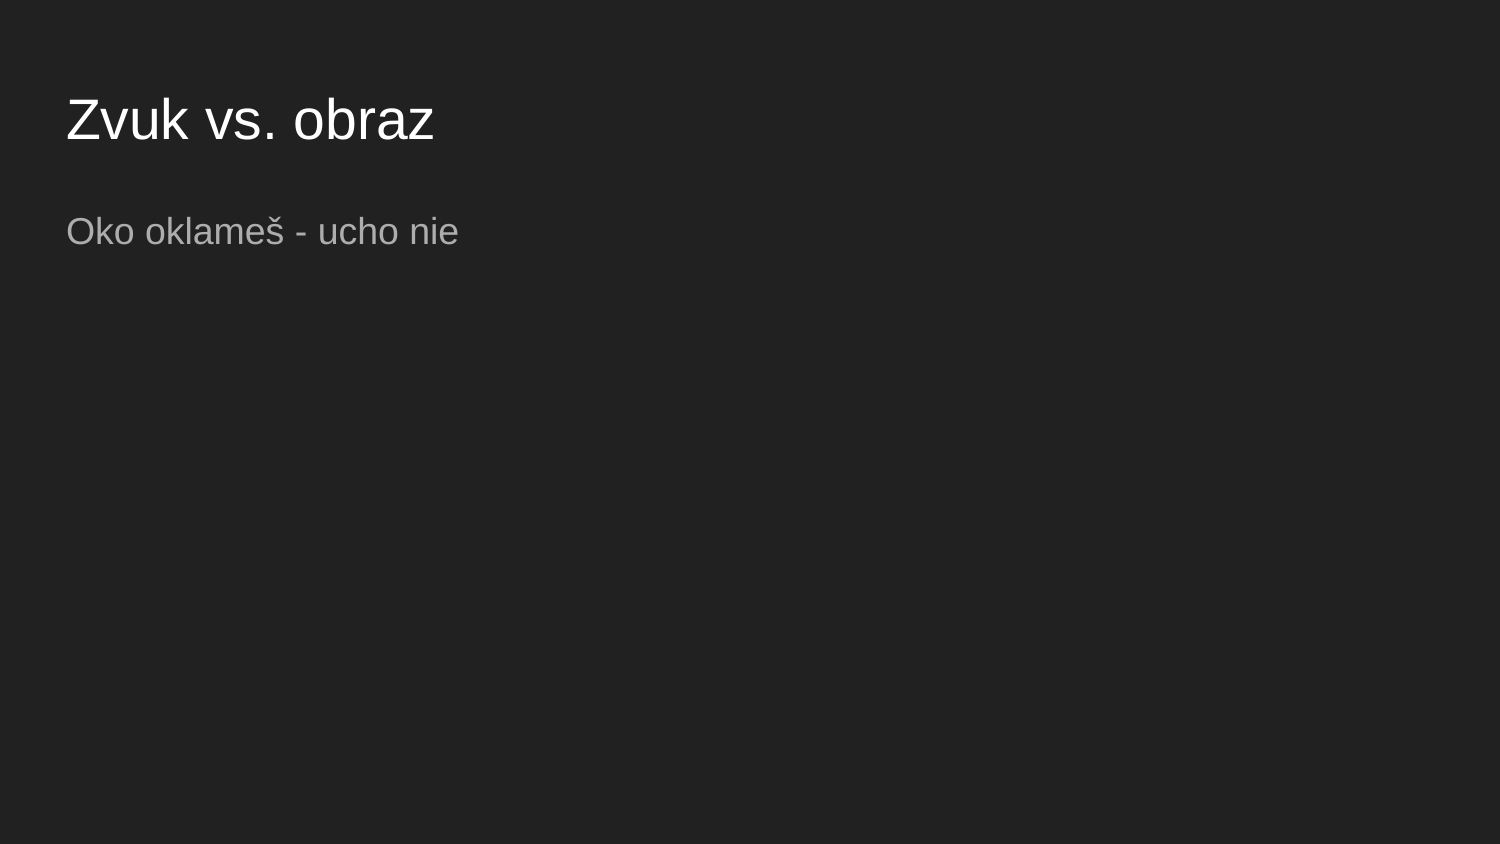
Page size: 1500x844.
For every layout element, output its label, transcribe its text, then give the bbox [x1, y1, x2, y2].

list Oko oklameš - ucho nie [51, 189, 1449, 750]
title Zvuk vs. obraz [51, 72, 1449, 167]
